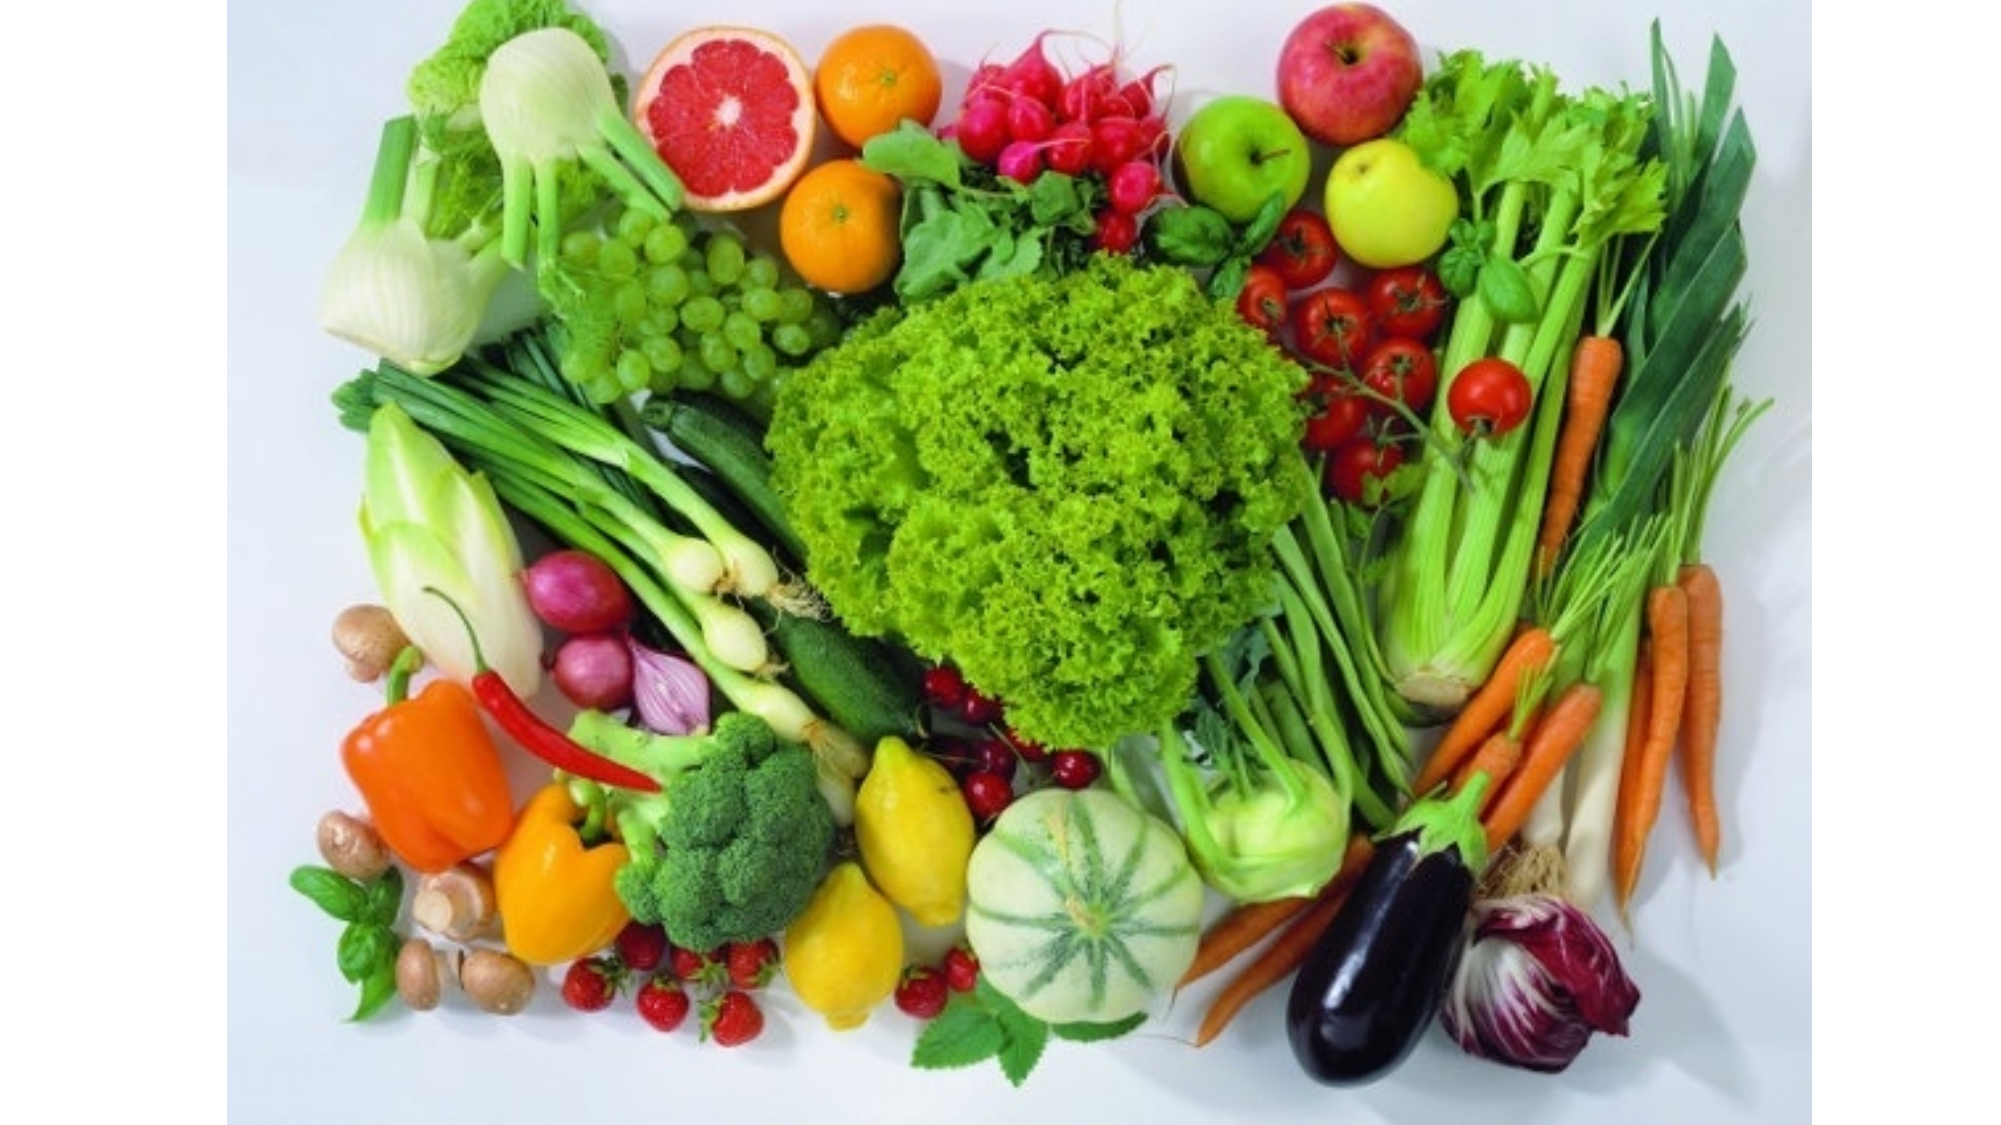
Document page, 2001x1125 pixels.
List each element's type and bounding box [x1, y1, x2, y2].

picture [227, 0, 1812, 1125]
